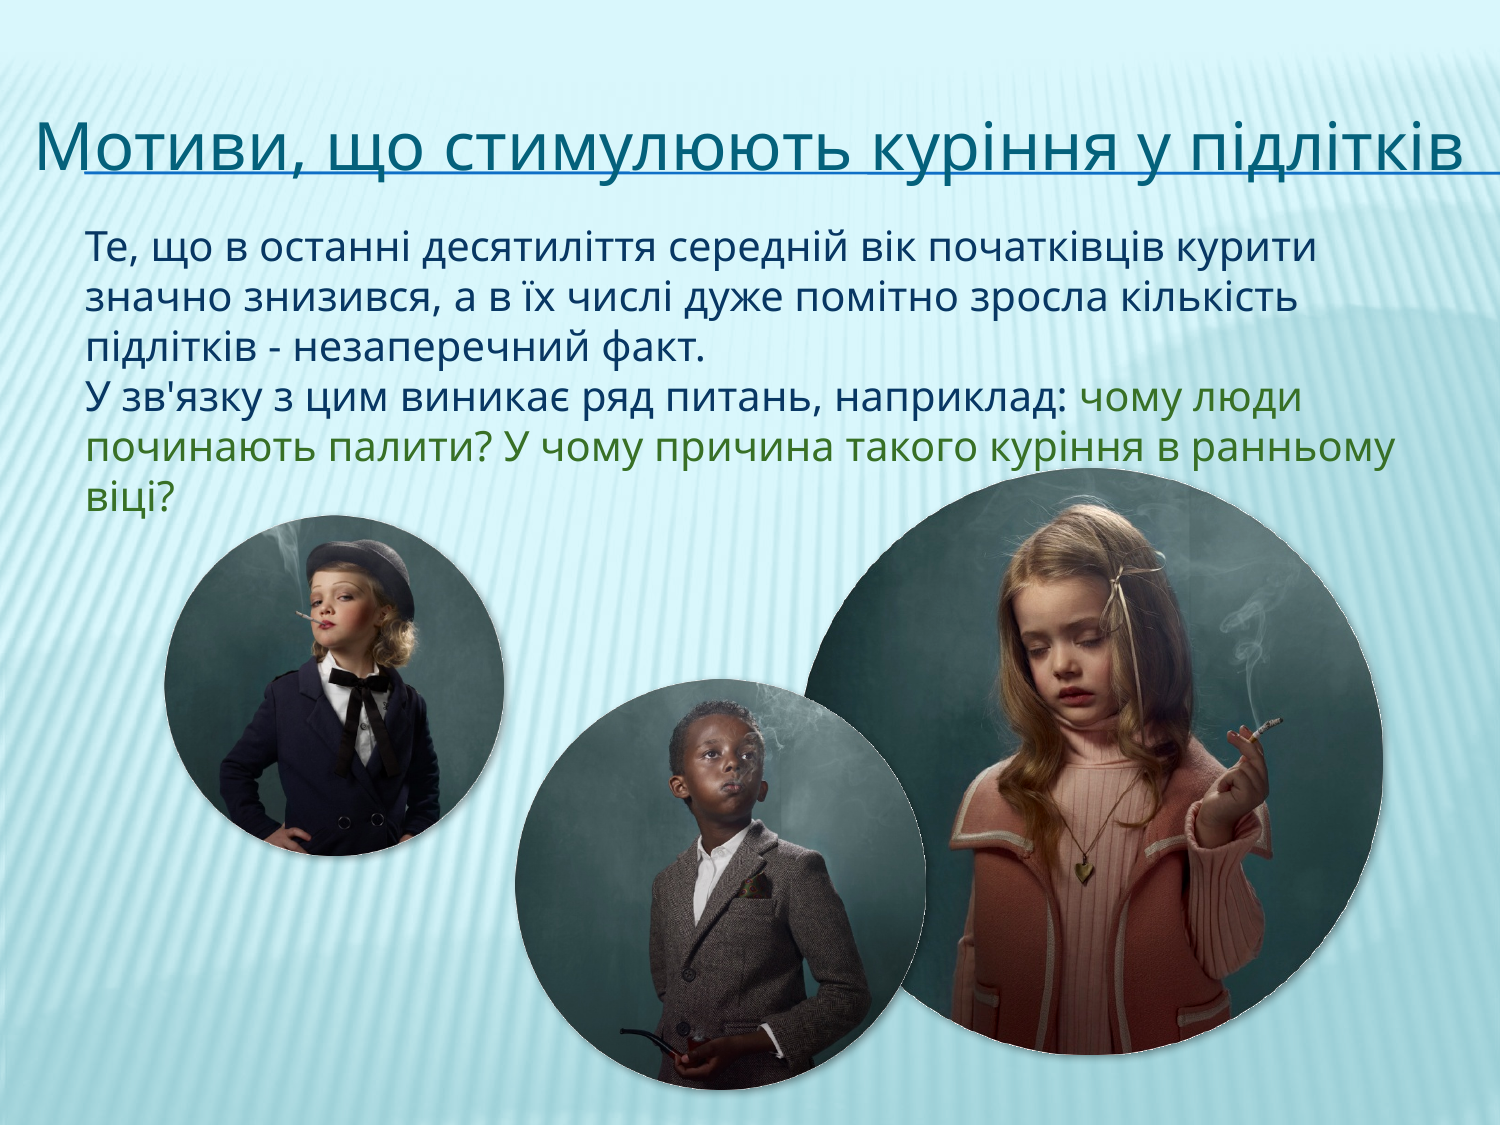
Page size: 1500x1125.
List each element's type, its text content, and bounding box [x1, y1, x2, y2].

title Мотиви, що стимулюють куріння у підлітків [0, 75, 1500, 213]
picture [163, 515, 505, 856]
text_box Те, що в останні десятиліття середній вік початківців курити значно знизився, а в їх числі дуже помітно зросла кількість підлітків - незаперечний факт. У зв'язку з цим виникає ряд питань, наприклад: чому люди починають палити? У чому причина такого куріння в ранньому віці? [70, 212, 1430, 528]
picture [515, 468, 1384, 1091]
